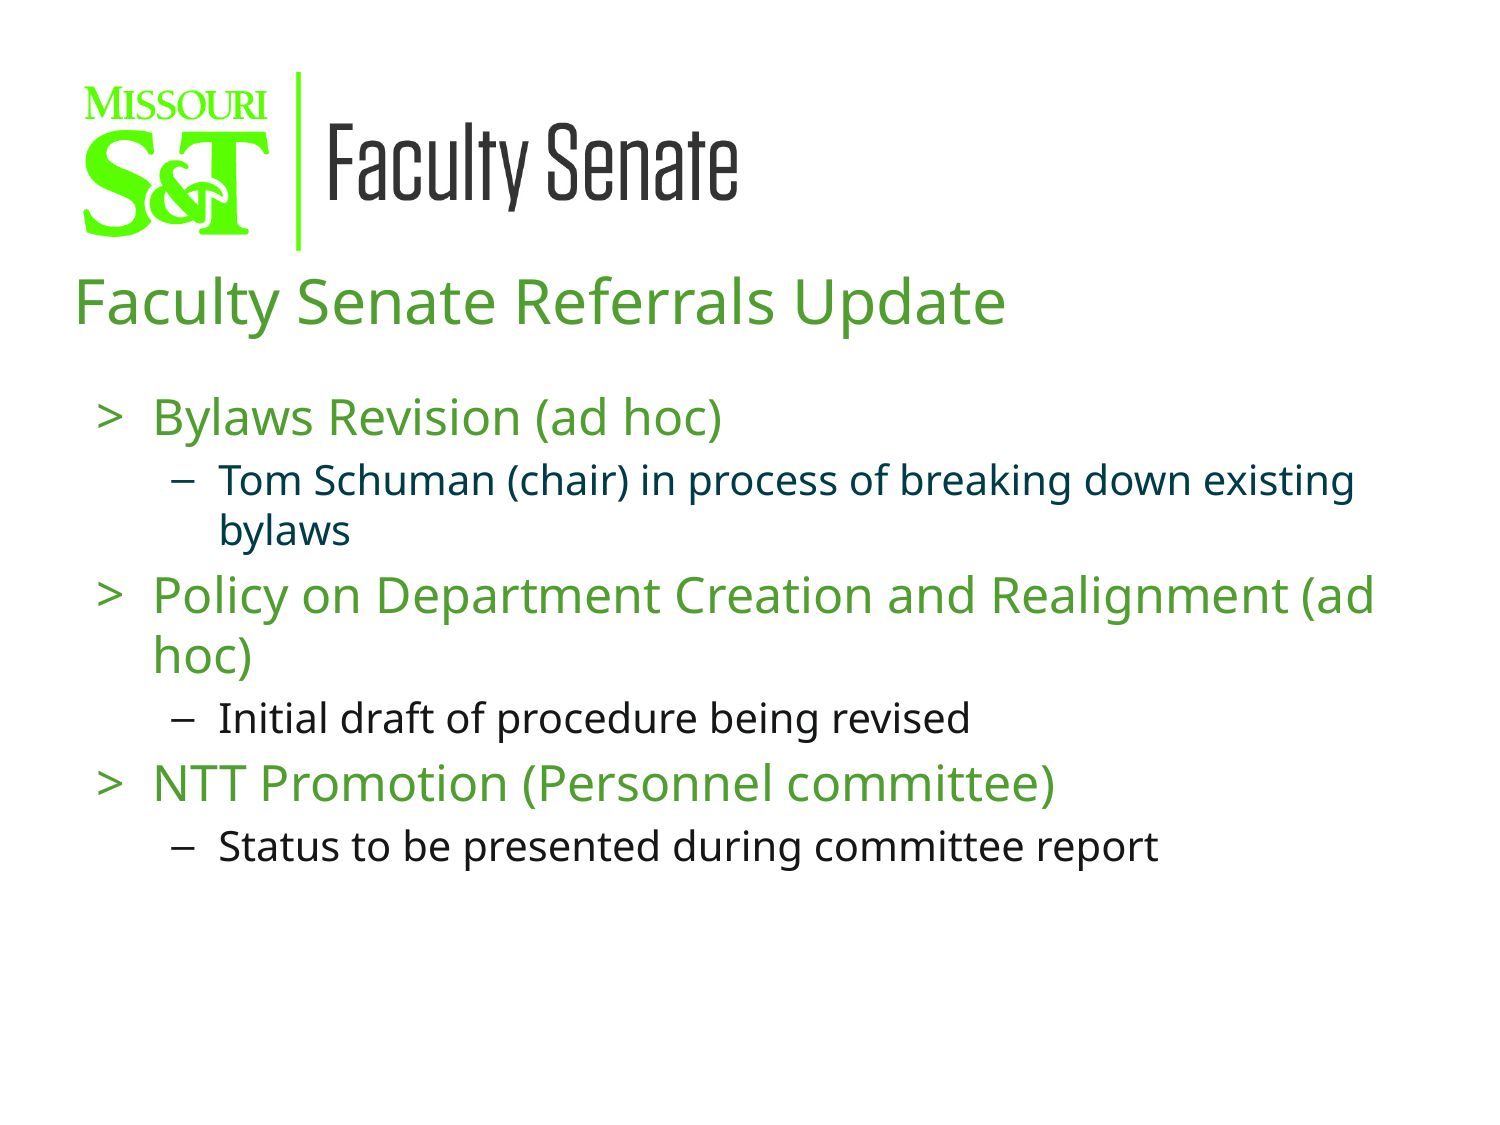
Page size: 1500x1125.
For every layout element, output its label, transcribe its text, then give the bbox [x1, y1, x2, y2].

list Faculty Senate Referrals Update [59, 263, 1402, 368]
list Bylaws Revision (ad hoc) Tom Schuman (chair) in process of breaking down existing bylaws Policy on Department Creation and Realignment (ad hoc) Initial draft of procedure being revised NTT Promotion (Personnel committee) Status to be presented during committee report [81, 377, 1427, 1097]
picture [83, 72, 737, 251]
